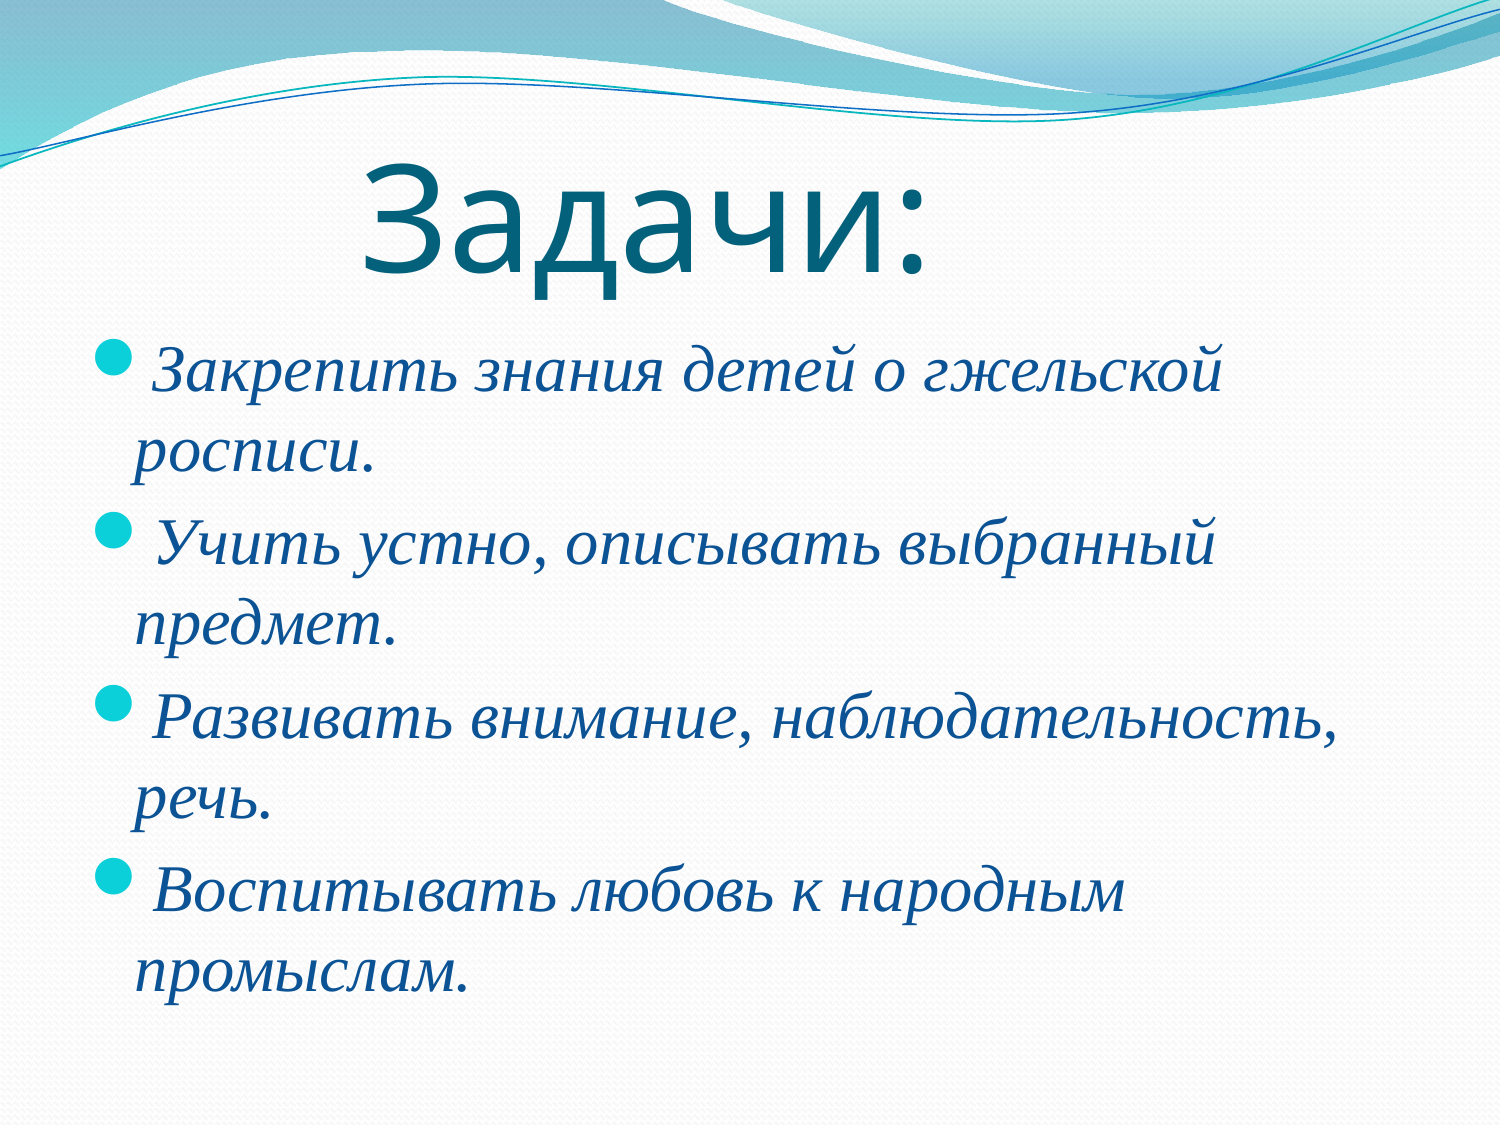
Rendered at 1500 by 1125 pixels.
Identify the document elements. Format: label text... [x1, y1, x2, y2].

title Задачи: [360, 115, 1425, 303]
list Закрепить знания детей о гжельской росписи. Учить устно, описывать выбранный предмет. Развивать внимание, наблюдательность, речь. Воспитывать любовь к народным промыслам. [75, 317, 1425, 1038]
